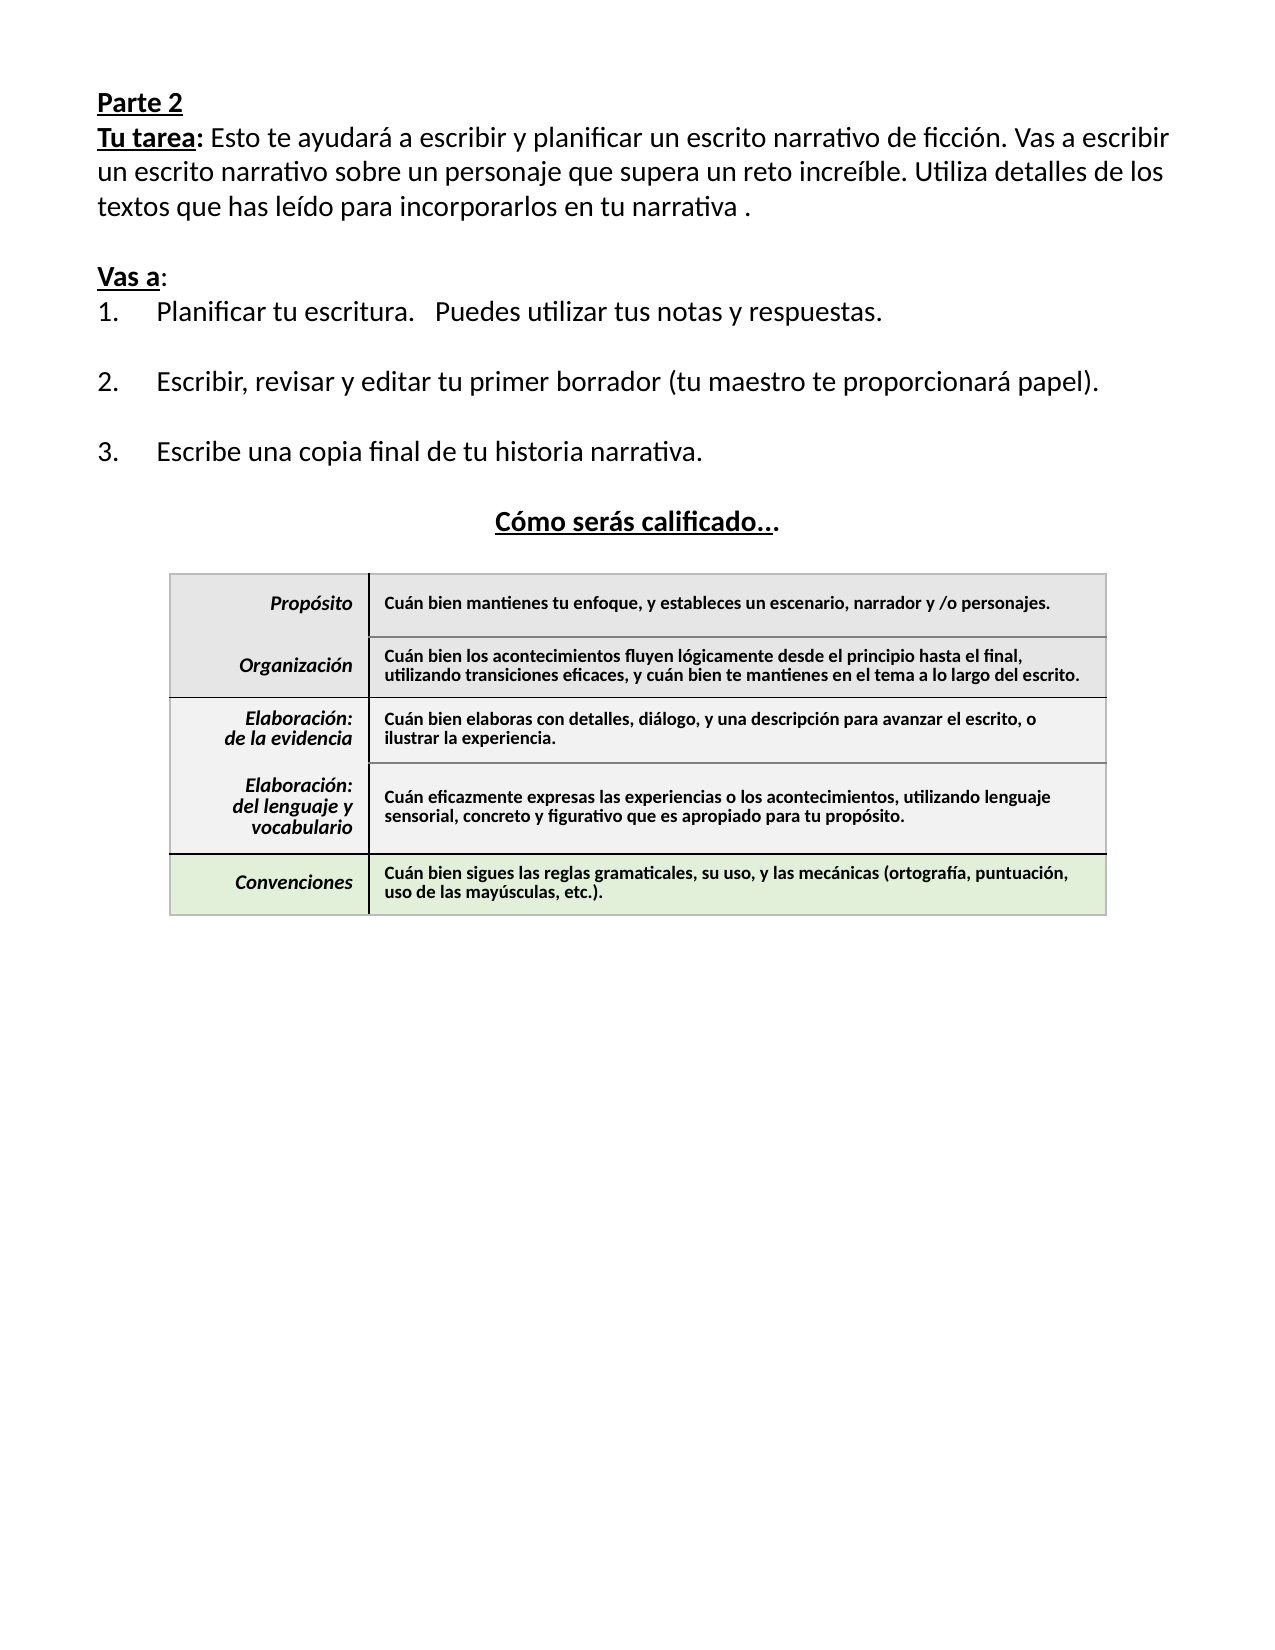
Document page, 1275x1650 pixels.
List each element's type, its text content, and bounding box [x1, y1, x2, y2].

table_cell Elaboración: del lenguaje y vocabulario [171, 763, 368, 853]
table_cell Organización [171, 637, 368, 697]
table_cell Cuán bien elaboras con detalles, diálogo, y una descripción para avanzar el escrito, o ilustrar la experiencia. [370, 698, 1105, 762]
table_header Cuán bien mantienes tu enfoque, y estableces un escenario, narrador y /o personajes. [370, 575, 1105, 636]
table_cell Elaboración: de la evidencia [171, 698, 368, 763]
text_box Parte 2 Tu tarea: Esto te ayudará a escribir y planificar un escrito narrativo de ficción. Vas a escribir un escrito narrativo sobre un personaje que supera un reto increíble. Utiliza detalles de los textos que has leído para incorporarlos en tu narrativa . Vas a: Planificar tu escritura. Puedes utilizar tus notas y respuestas. Escribir, revisar y editar tu primer borrador (tu maestro te proporcionará papel). Escribe una copia final de tu historia narrativa. Cómo serás calificado... [81, 74, 1194, 546]
table_cell Cuán bien sigues las reglas gramaticales, su uso, y las mecánicas (ortografía, puntuación, uso de las mayúsculas, etc.). [370, 855, 1105, 914]
table_cell Convenciones [171, 855, 368, 914]
table_cell Cuán bien los acontecimientos fluyen lógicamente desde el principio hasta el final, utilizando transiciones eficaces, y cuán bien te mantienes en el tema a lo largo del escrito. [370, 638, 1105, 697]
table_cell Cuán eficazmente expresas las experiencias o los acontecimientos, utilizando lenguaje sensorial, concreto y figurativo que es apropiado para tu propósito. [370, 764, 1105, 853]
table_header Propósito [171, 575, 368, 637]
